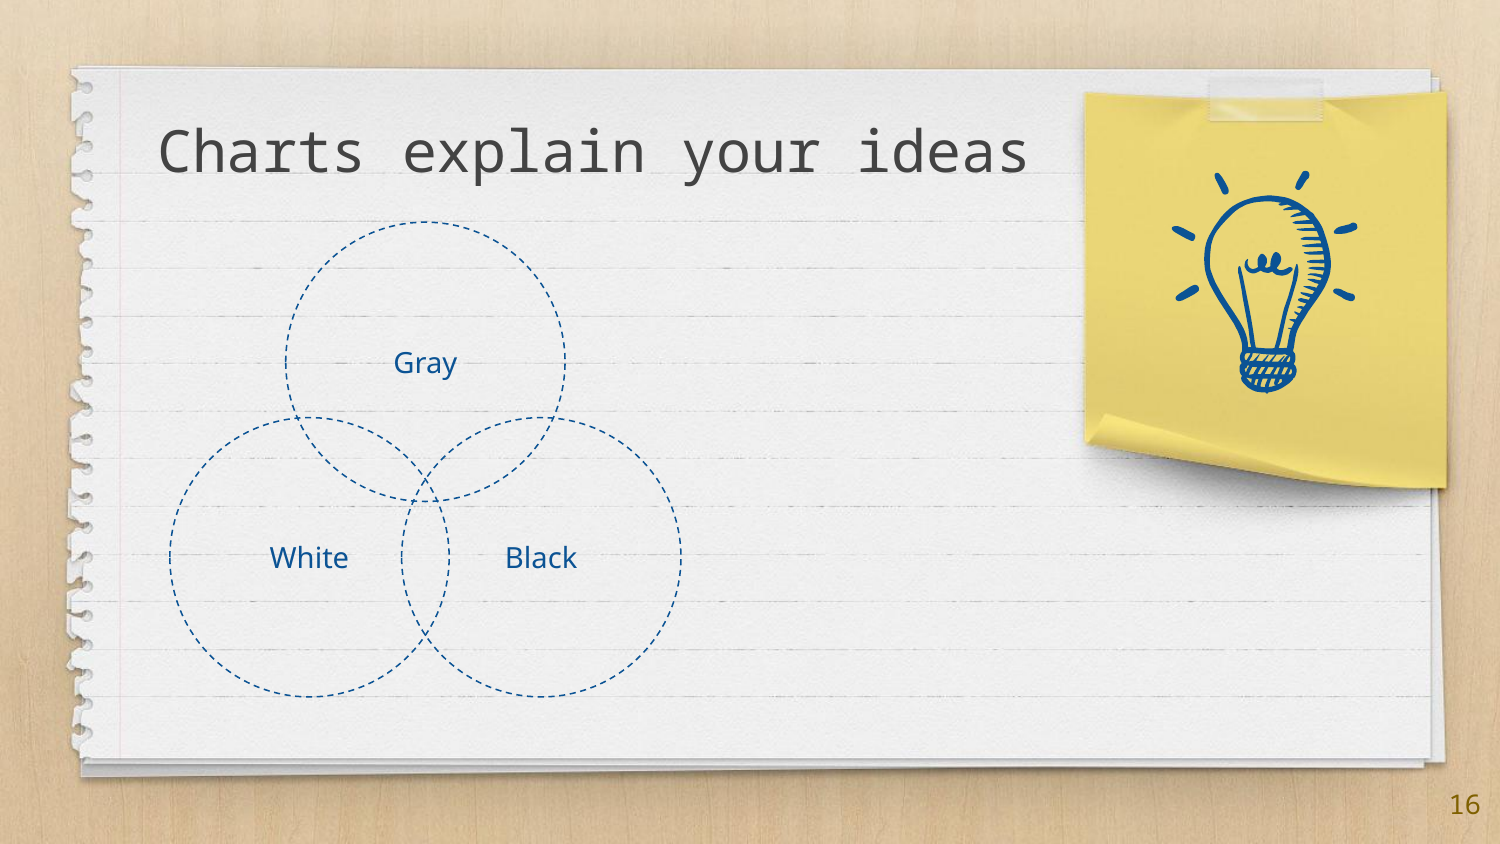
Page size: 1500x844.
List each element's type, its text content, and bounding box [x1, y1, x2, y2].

picture [0, 0, 1500, 844]
text_box [1295, 170, 1310, 191]
text_box [1204, 195, 1331, 394]
text_box Gray [285, 222, 566, 478]
text_box [1333, 288, 1355, 302]
text_box [1333, 222, 1358, 234]
text_box [1175, 284, 1199, 302]
text_box White [169, 417, 425, 697]
title Charts explain your ideas [142, 58, 1066, 200]
text_box [1214, 172, 1229, 195]
text_box Black [401, 417, 681, 697]
slide_number 16 [1429, 767, 1500, 844]
text_box [1171, 226, 1196, 241]
